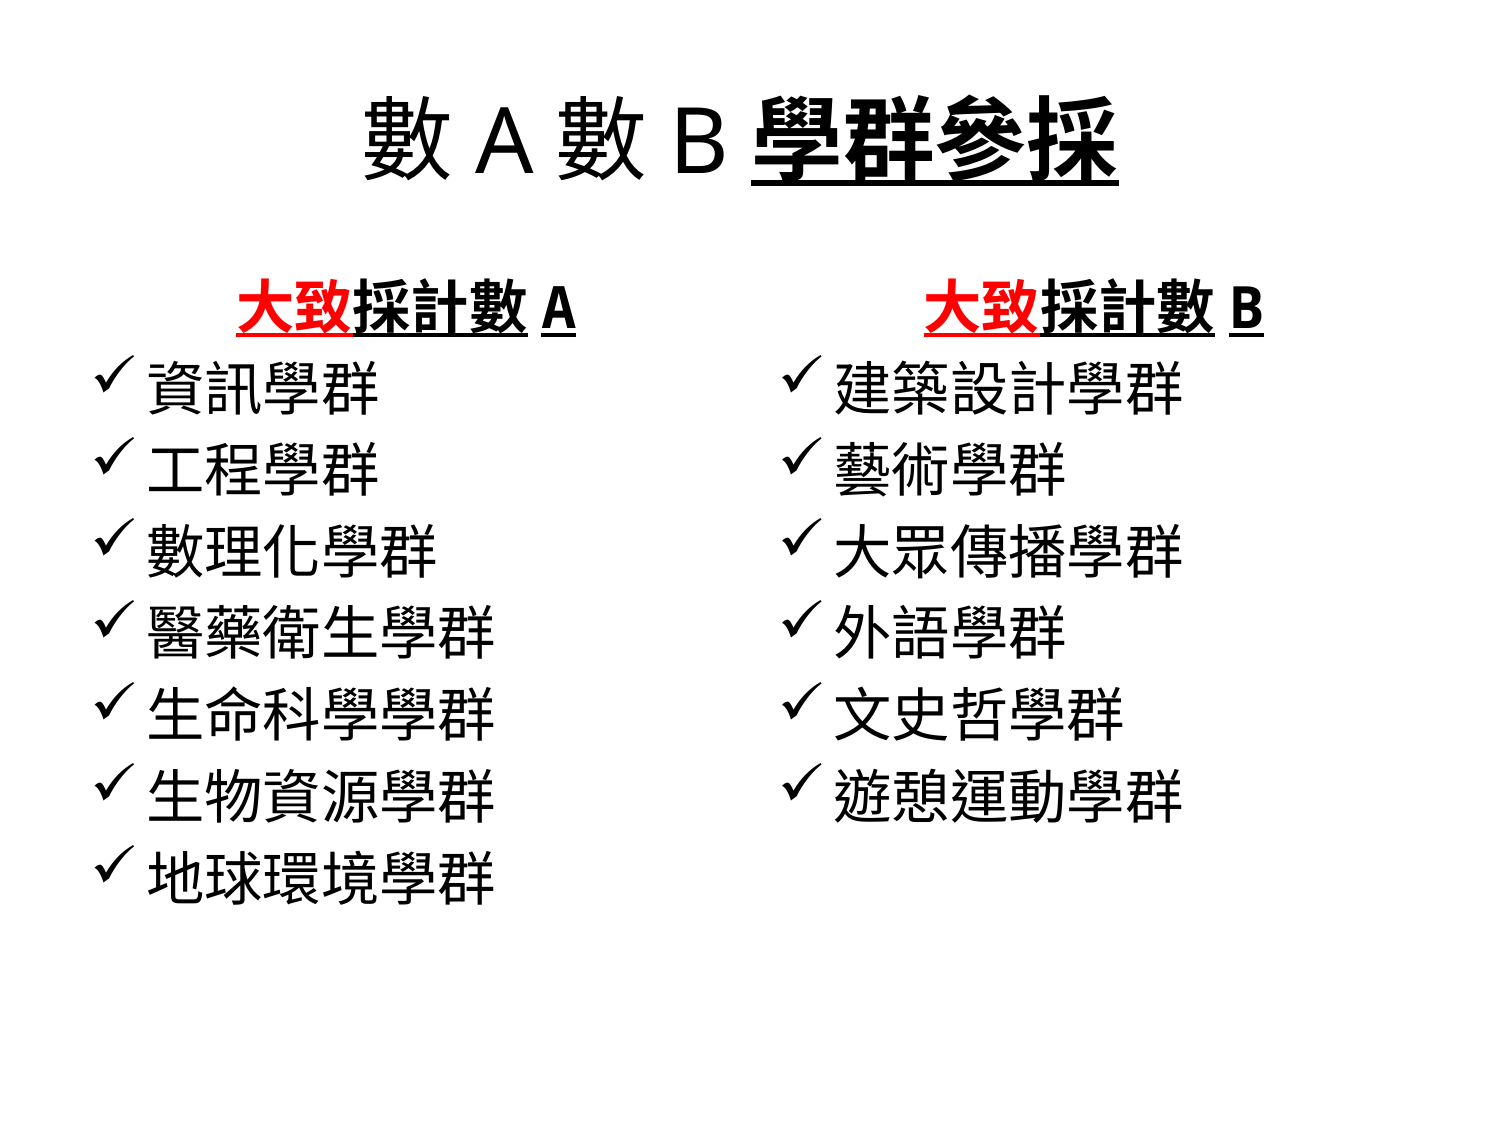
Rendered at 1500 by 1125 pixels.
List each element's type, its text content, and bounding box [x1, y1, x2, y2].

list 大致採計數A 資訊學群 工程學群 數理化學群 醫藥衛生學群 生命科學學群 生物資源學群 地球環境學群 [75, 262, 738, 1005]
list 大致採計數B 建築設計學群 藝術學群 大眾傳播學群 外語學群 文史哲學群 遊憩運動學群 [762, 262, 1425, 1005]
title 數A數B學群參採 [64, 42, 1415, 231]
